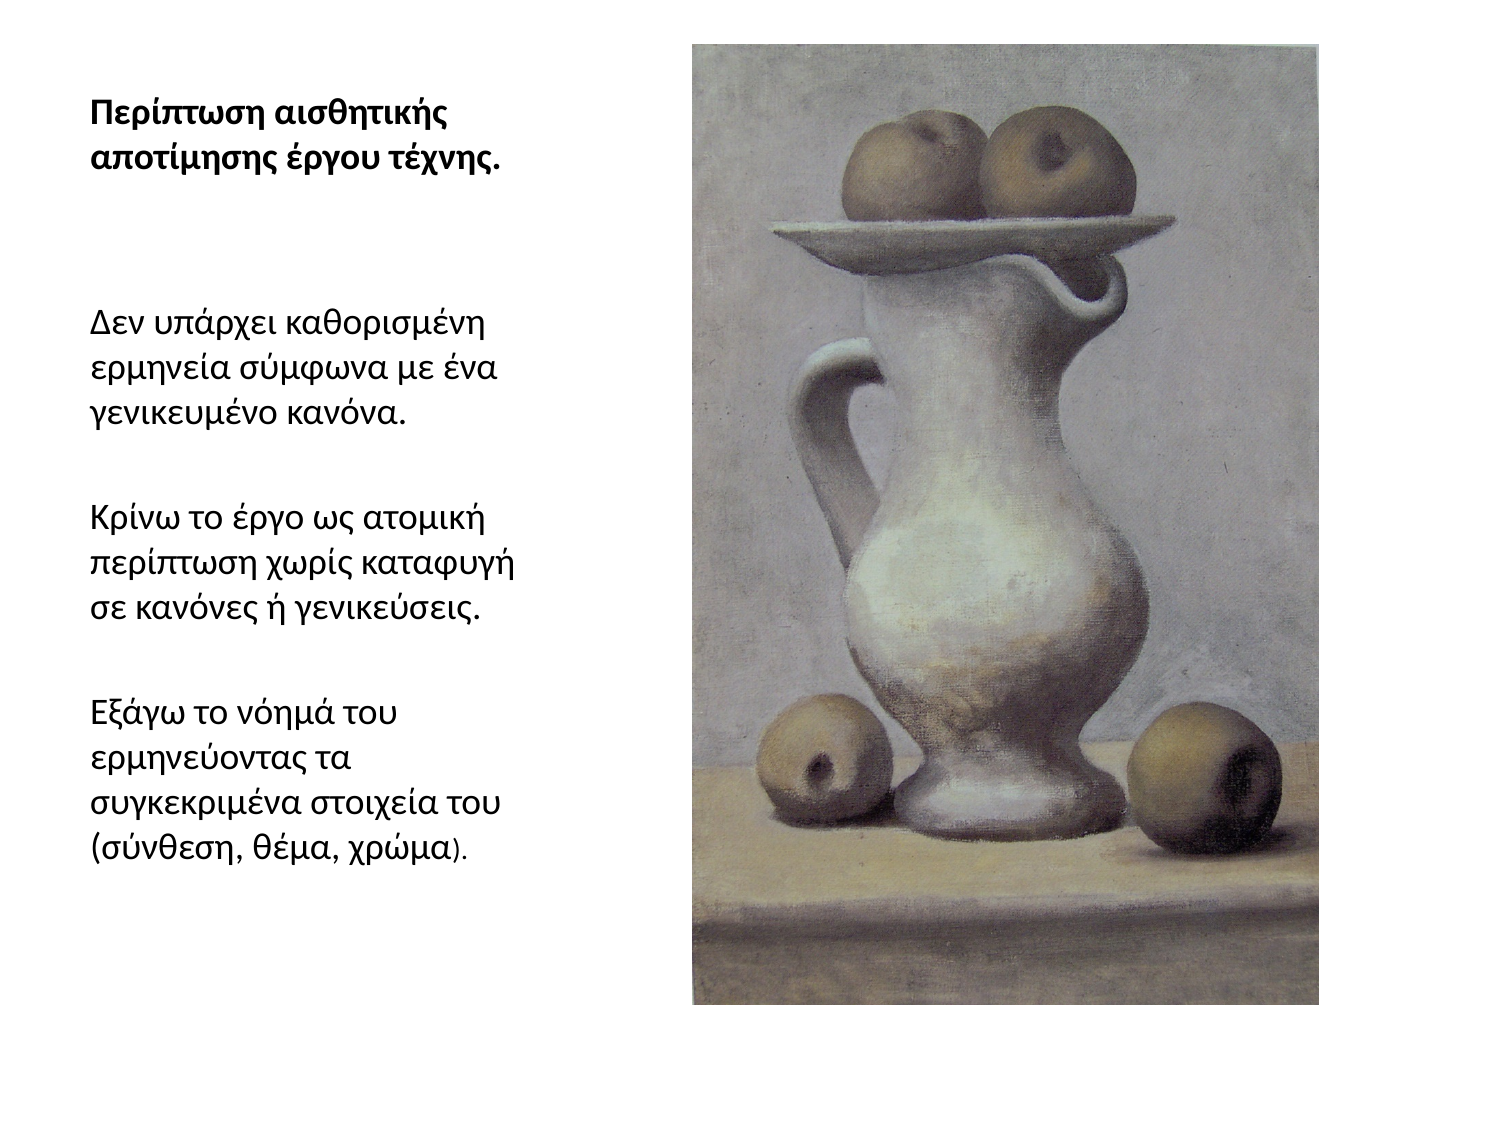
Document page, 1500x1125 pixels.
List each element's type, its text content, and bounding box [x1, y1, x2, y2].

title Περίπτωση αισθητικής αποτίμησης έργου τέχνης. [75, 44, 569, 184]
list Δεν υπάρχει καθορισμένη ερμηνεία σύμφωνα με ένα γενικευμένο κανόνα. Κρίνω το έργο ως ατομική περίπτωση χωρίς καταφυγή σε κανόνες ή γενικεύσεις. Εξάγω το νόημά του ερμηνεύοντας τα συγκεκριμένα στοιχεία του (σύνθεση, θέμα, χρώμα). [75, 184, 569, 1005]
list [692, 44, 1319, 1006]
